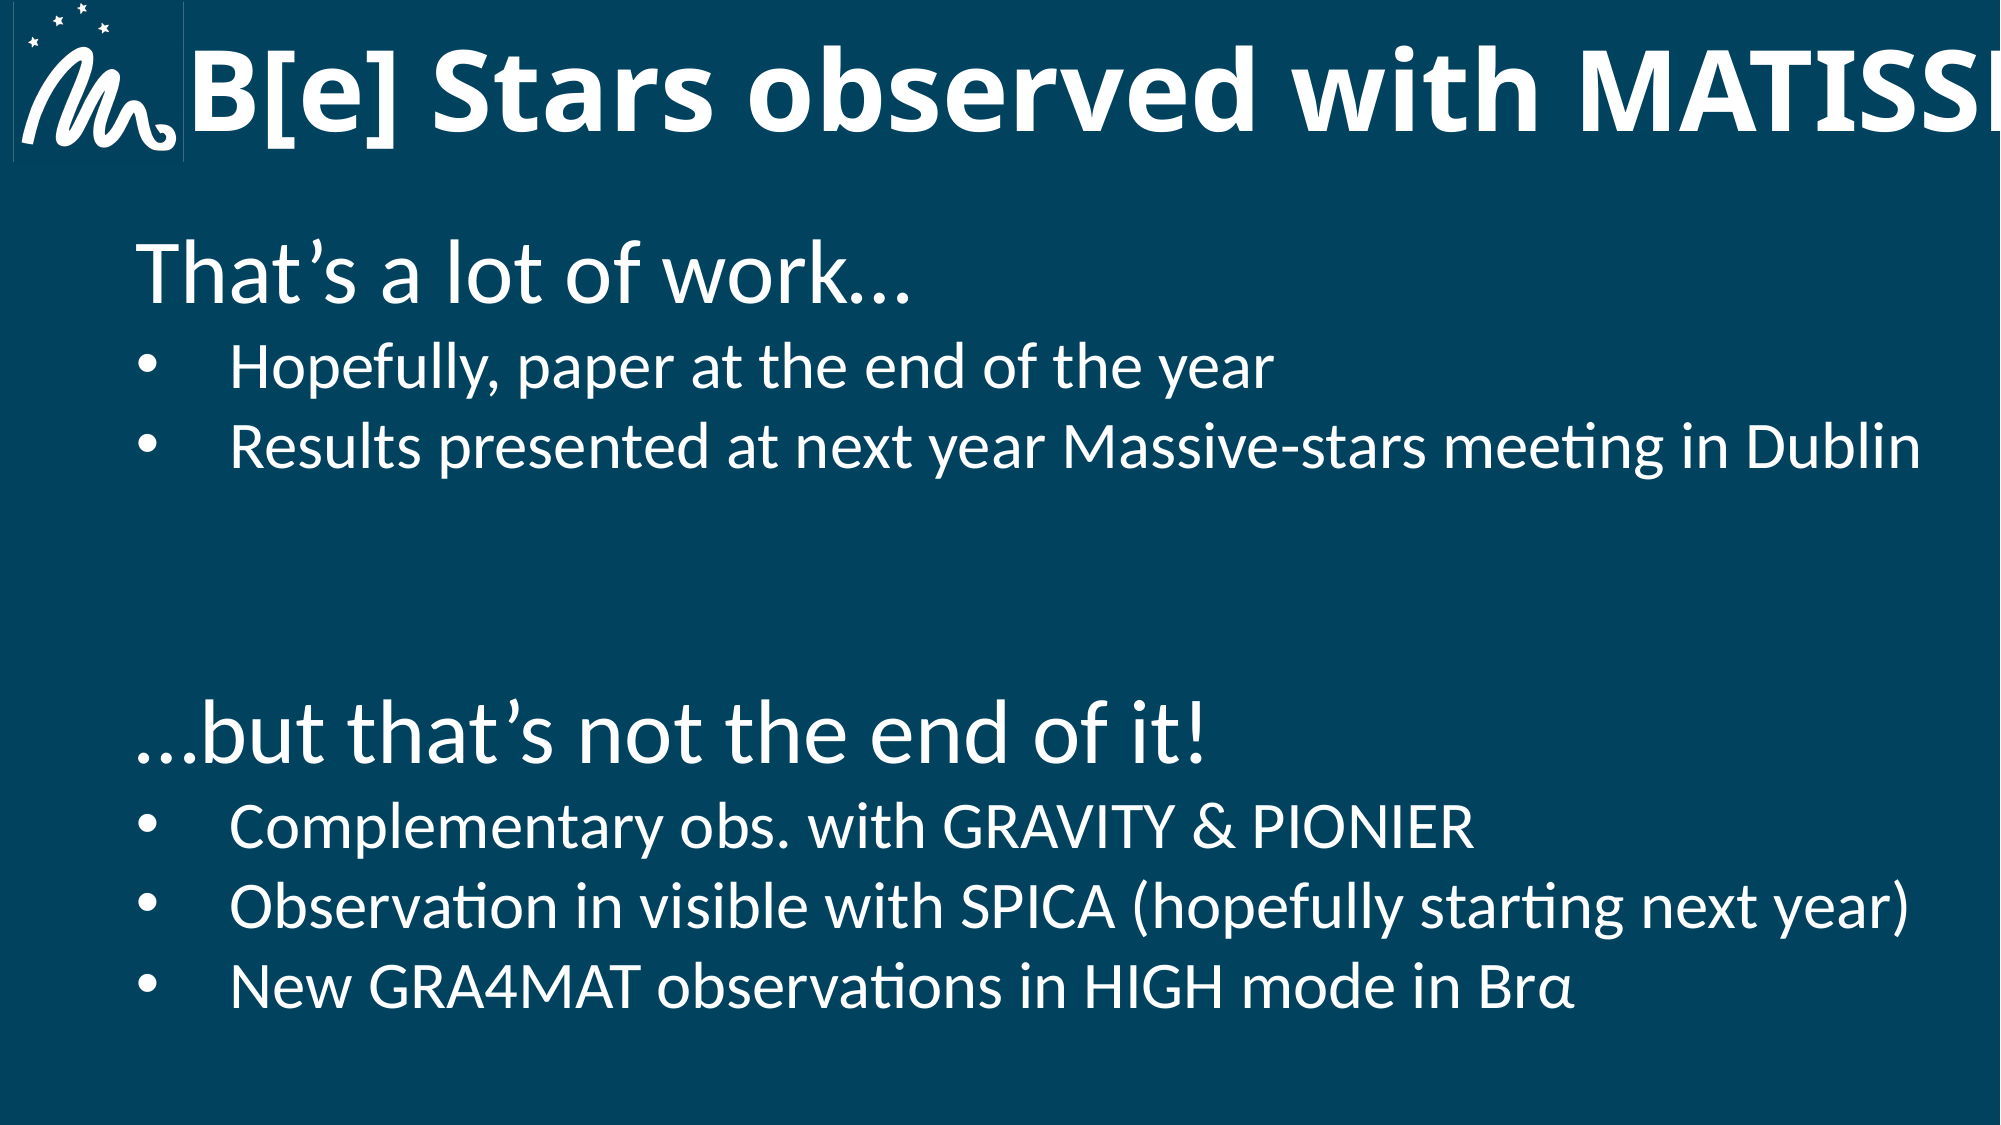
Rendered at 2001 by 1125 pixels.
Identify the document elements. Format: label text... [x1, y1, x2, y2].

text_box That’s a lot of work… Hopefully, paper at the end of the year Results presented at next year Massive-stars meeting in Dublin …but that’s not the end of it! Complementary obs. with GRAVITY & PIONIER Observation in visible with SPICA (hopefully starting next year) New GRA4MAT observations in HIGH mode in Brα [121, 204, 1939, 1030]
picture [55, 17, 62, 24]
picture [22, 47, 176, 150]
picture [79, 5, 85, 12]
text_box B[e] Stars observed with MATISSE [184, 0, 2000, 164]
picture [30, 38, 37, 46]
picture [100, 25, 107, 31]
